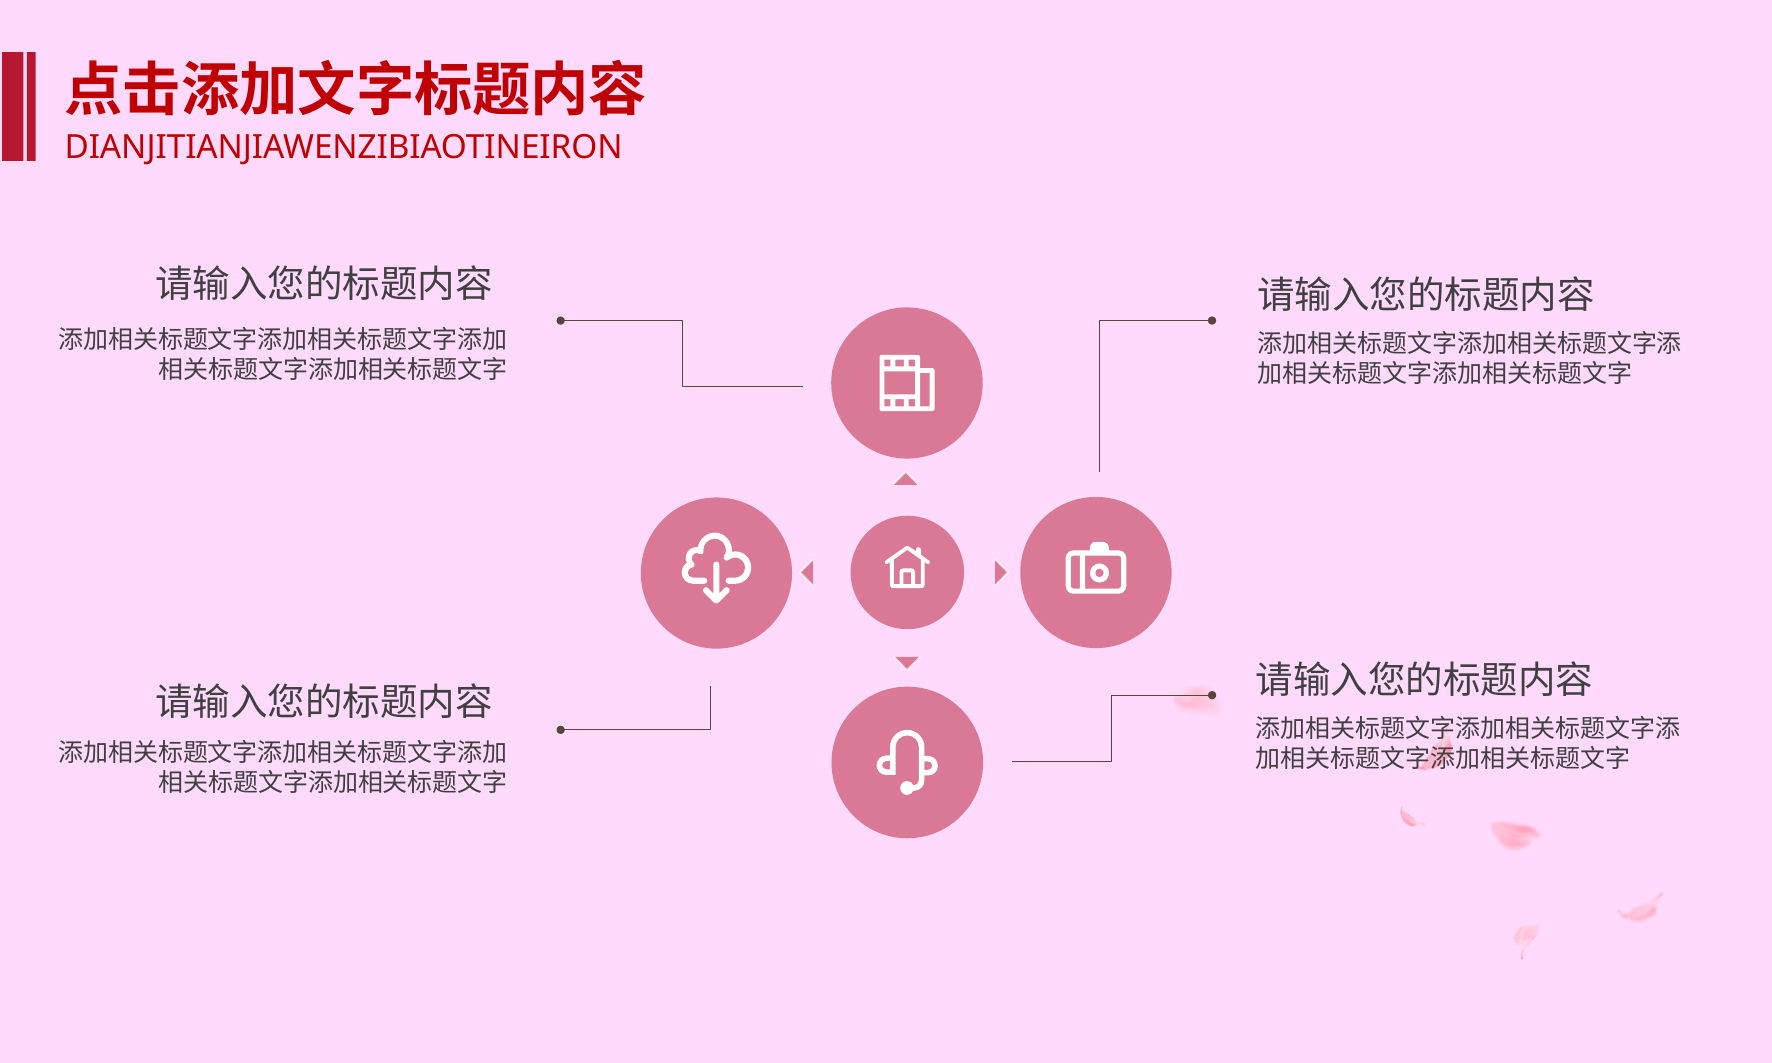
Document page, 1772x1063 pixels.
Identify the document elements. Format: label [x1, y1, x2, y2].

text_box [560, 307, 1213, 839]
text_box [1, 43, 664, 174]
text_box [1242, 263, 1711, 397]
text_box [22, 252, 523, 392]
text_box [1240, 648, 1710, 782]
text_box [22, 670, 523, 805]
picture [1171, 686, 1691, 1063]
